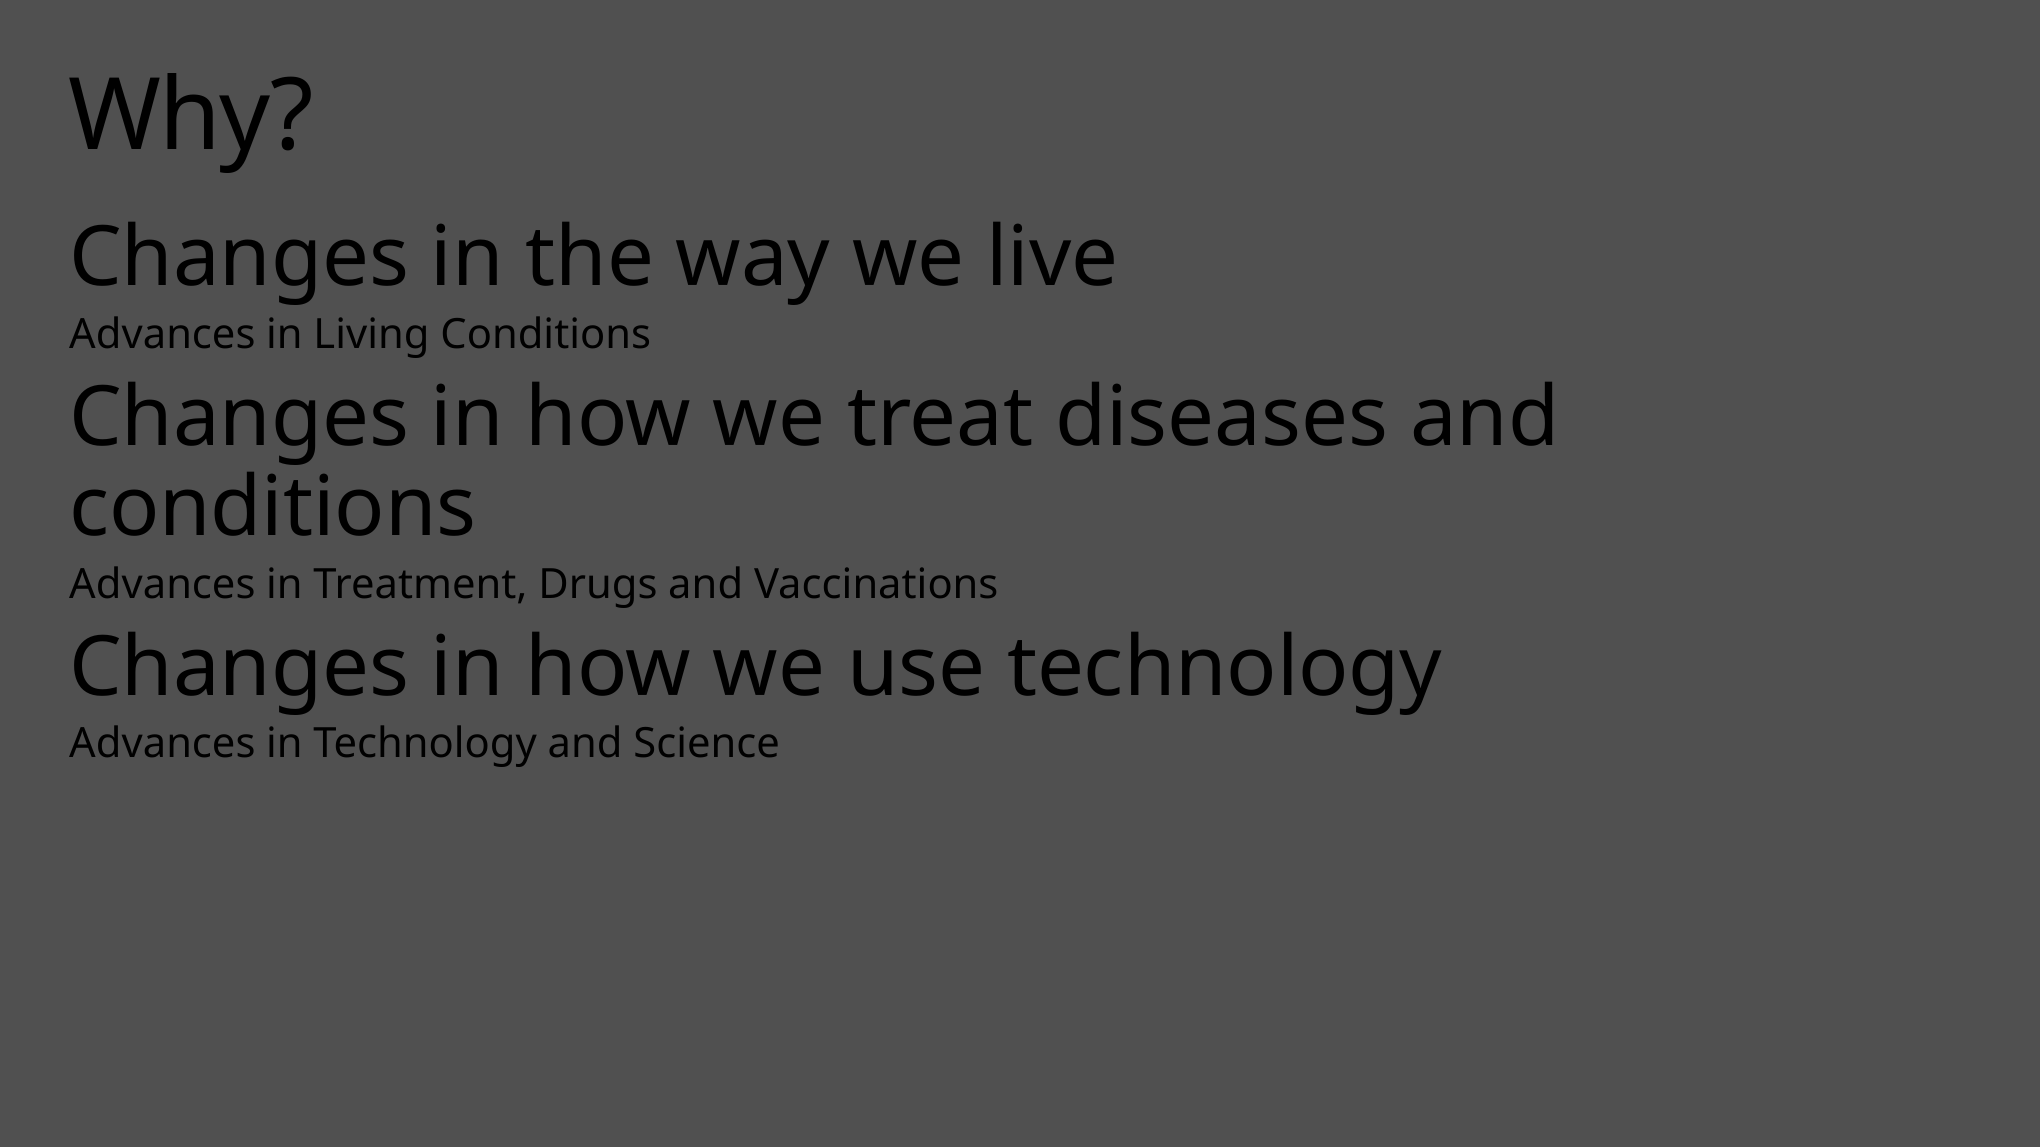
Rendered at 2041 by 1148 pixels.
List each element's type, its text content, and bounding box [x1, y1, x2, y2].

title Why? [45, 48, 1996, 199]
list Changes in the way we live Advances in Living Conditions Changes in how we treat diseases and conditions Advances in Treatment, Drugs and Vaccinations Changes in how we use technology Advances in Technology and Science [45, 198, 1995, 710]
